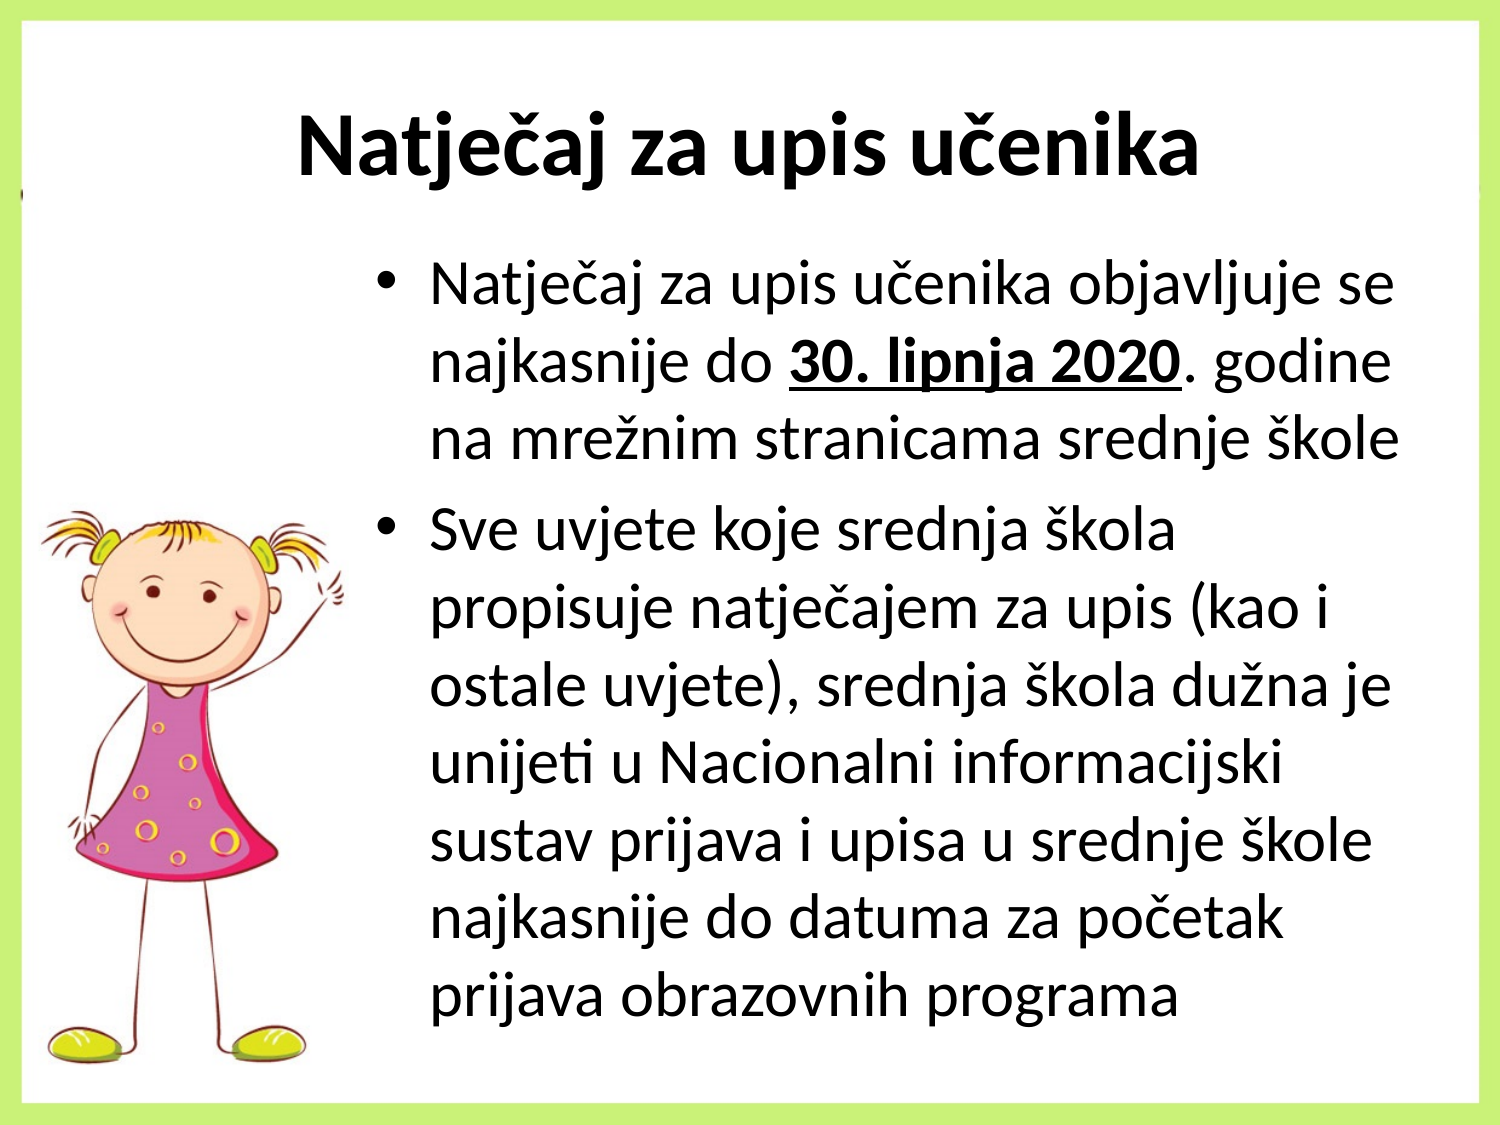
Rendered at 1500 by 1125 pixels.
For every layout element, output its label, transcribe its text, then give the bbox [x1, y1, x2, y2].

list Natječaj za upis učenika objavljuje se najkasnije do 30. lipnja 2020. godine na mrežnim stranicama srednje škole Sve uvjete koje srednja škola propisuje natječajem za upis (kao i ostale uvjete), srednja škola dužna je unijeti u Nacionalni informacijski sustav prijava i upisa u srednje škole najkasnije do datuma za početak prijava obrazovnih programa [360, 232, 1425, 1094]
picture [0, 0, 1500, 1125]
title Natječaj za upis učenika [75, 45, 1425, 233]
